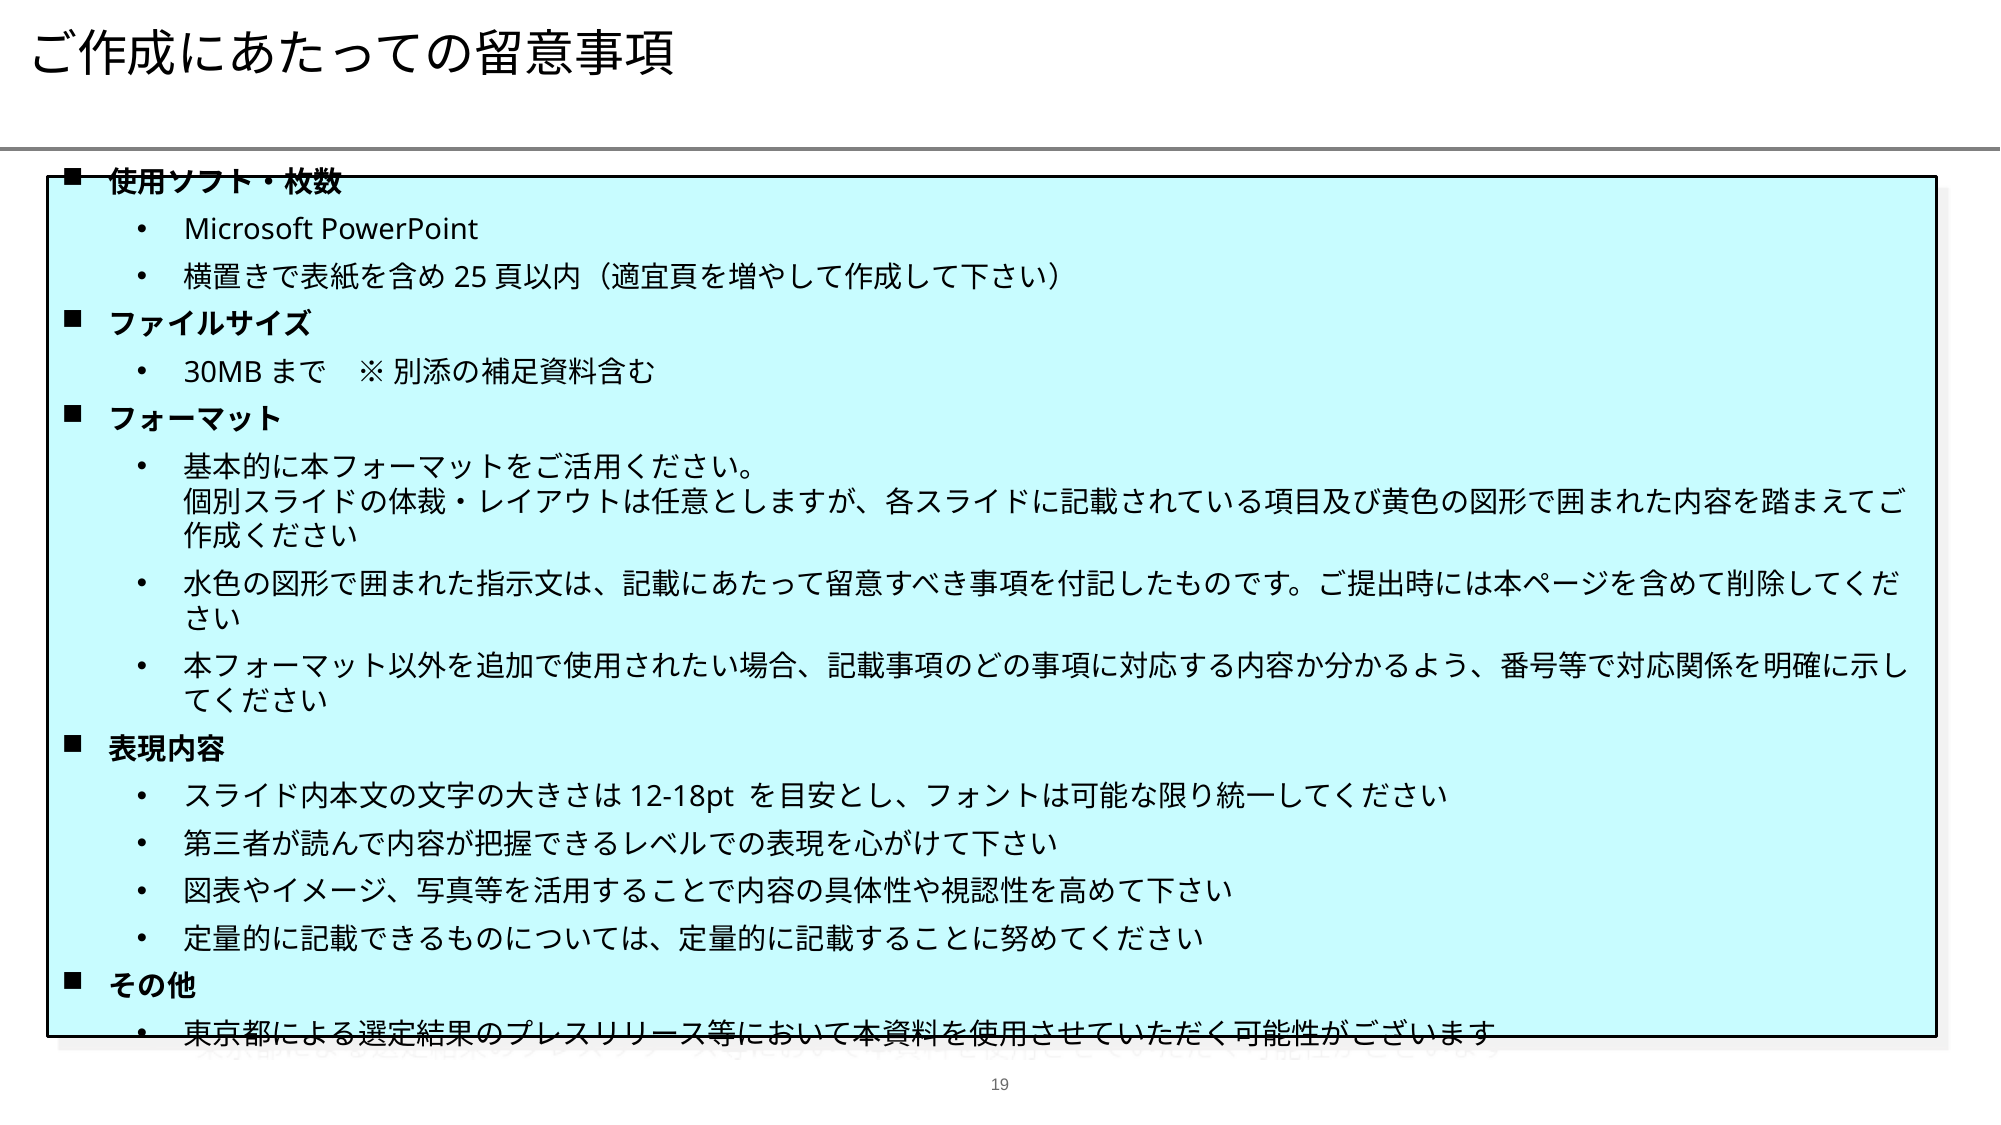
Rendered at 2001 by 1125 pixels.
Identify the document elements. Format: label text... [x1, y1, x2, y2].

title ご作成にあたっての留意事項 [27, 0, 2000, 142]
text_box 使用ソフト・枚数 Microsoft PowerPoint 横置きで表紙を含め25頁以内（適宜頁を増やして作成して下さい） ファイルサイズ 30MBまで ※ 別添の補足資料含む フォーマット 基本的に本フォーマットをご活用ください。 個別スライドの体裁・レイアウトは任意としますが、各スライドに記載されている項目及び黄色の図形で囲まれた内容を踏まえてご作成ください 水色の図形で囲まれた指示文は、記載にあたって留意すべき事項を付記したものです。ご提出時には本ページを含めて削除してください 本フォーマット以外を追加で使用されたい場合、記載事項のどの事項に対応する内容か分かるよう、番号等で対応関係を明確に示してください 表現内容 スライド内本文の文字の大きさは12-18pt を目安とし、フォントは可能な限り統一してください 第三者が読んで内容が把握できるレベルでの表現を心がけて下さい 図表やイメージ、写真等を活用することで内容の具体性や視認性を高めて下さい 定量的に記載できるものについては、定量的に記載することに努めてください その他 東京都による選定結果のプレスリリース等において本資料を使用させていただく可能性がございます [47, 176, 1937, 1037]
